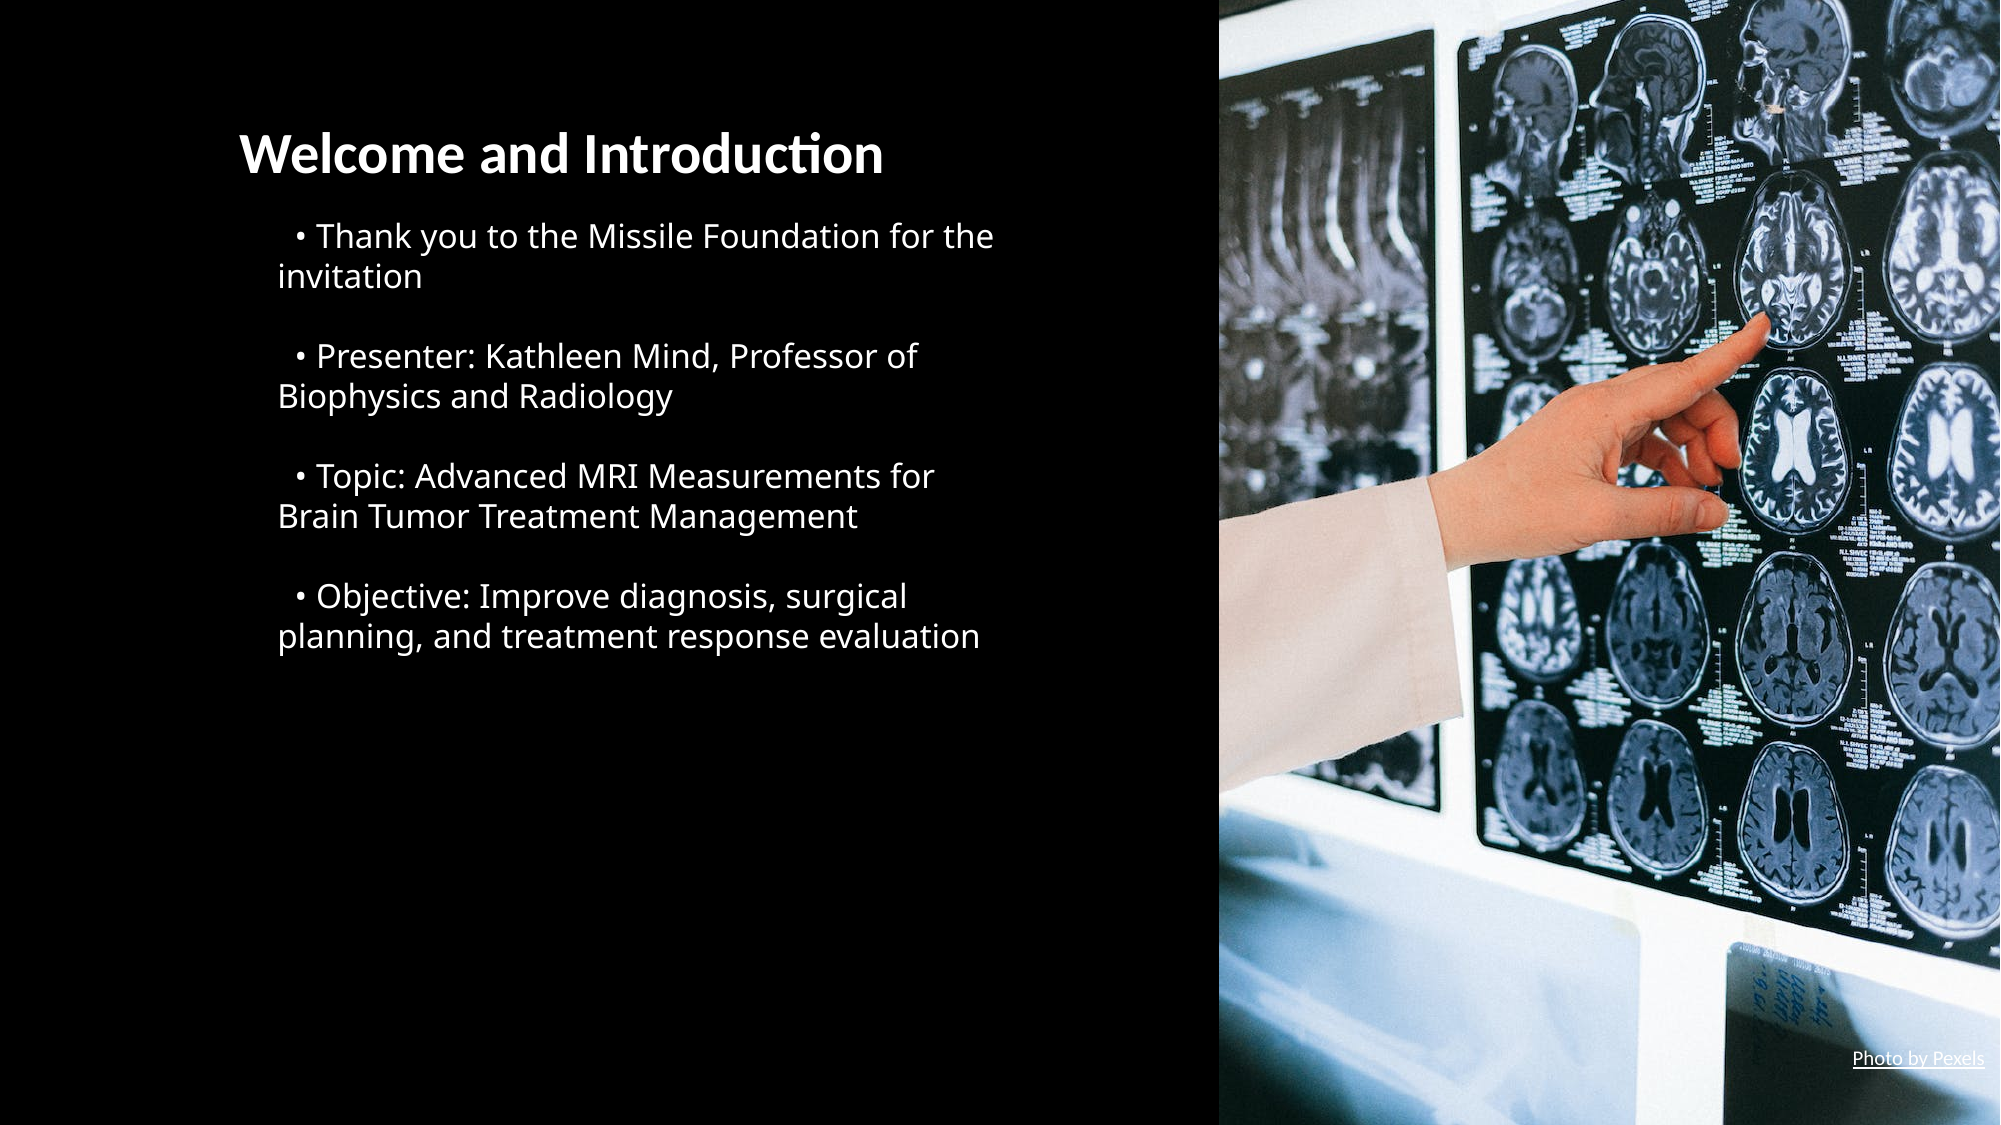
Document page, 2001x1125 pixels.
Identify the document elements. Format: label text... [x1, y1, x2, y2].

text_box • Thank you to the Missile Foundation for the invitation [262, 217, 1013, 293]
text_box • Presenter: Kathleen Mind, Professor of Biophysics and Radiology [262, 337, 1013, 413]
text_box Welcome and Introduction [225, 112, 1219, 188]
text_box • Topic: Advanced MRI Measurements for Brain Tumor Treatment Management [262, 457, 1013, 533]
text_box • Objective: Improve diagnosis, surgical planning, and treatment response evaluation [262, 577, 1013, 653]
picture [1219, 0, 2000, 1125]
